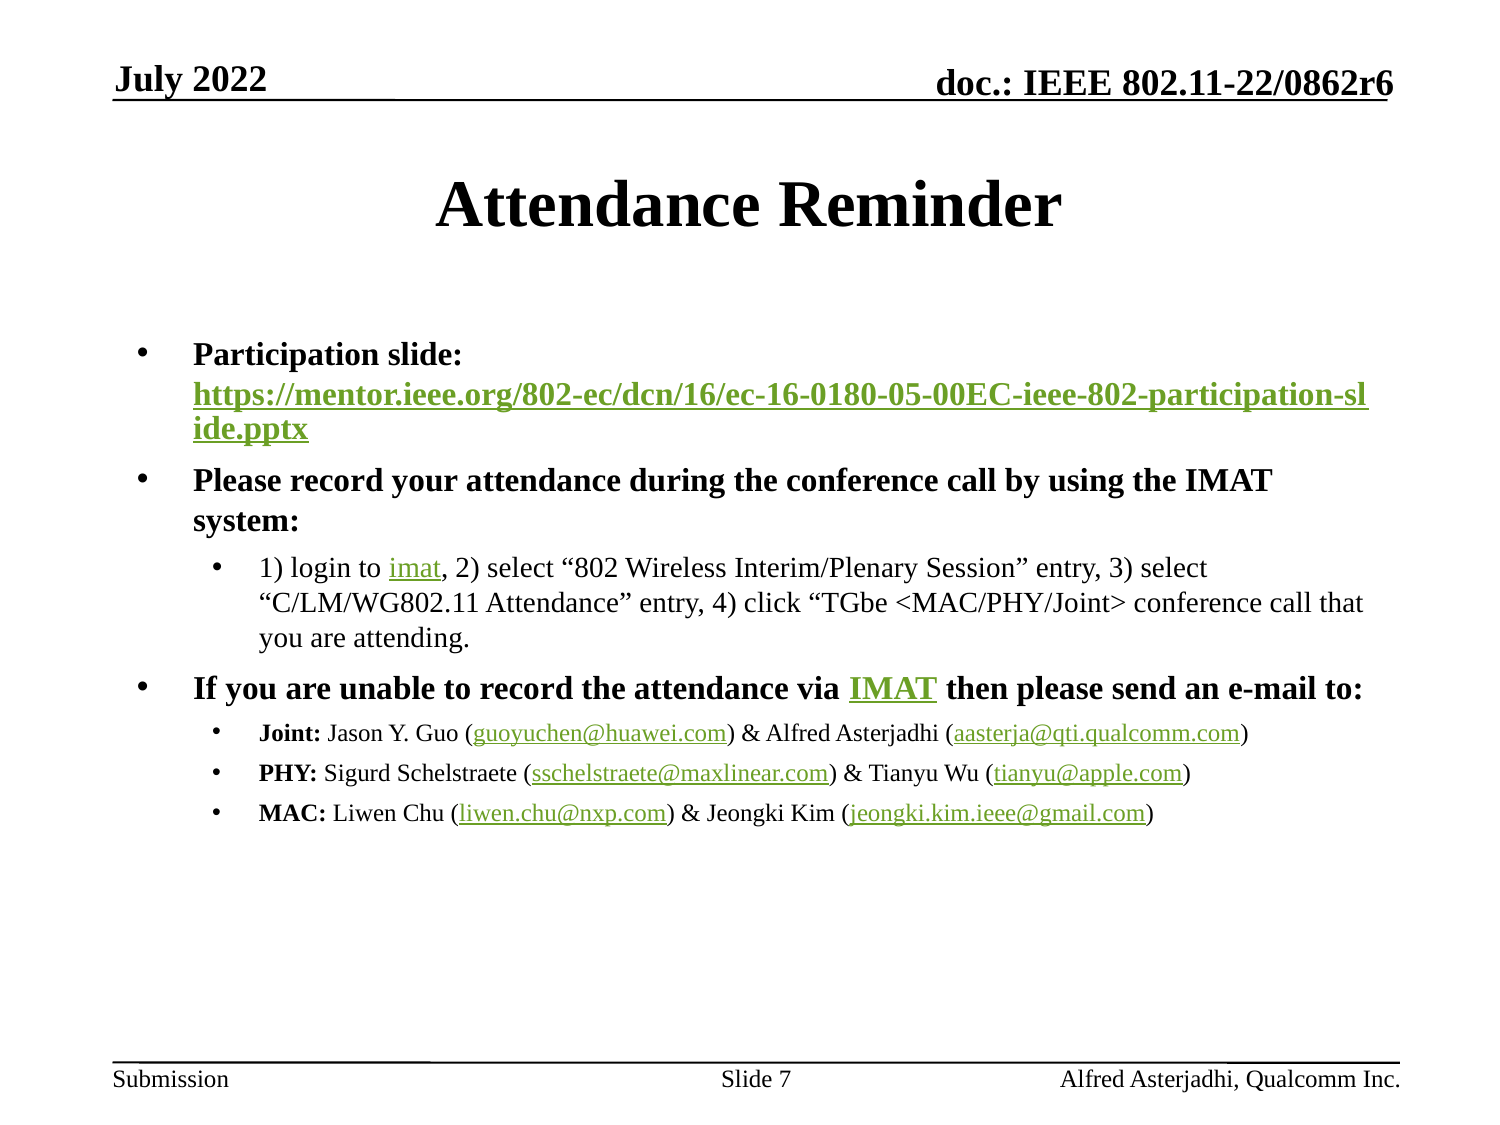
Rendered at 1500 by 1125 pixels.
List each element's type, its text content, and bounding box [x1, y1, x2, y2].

list Participation slide: https://mentor.ieee.org/802-ec/dcn/16/ec-16-0180-05-00EC-ieee-802-participation-slide.pptx Please record your attendance during the conference call by using the IMAT system: 1) login to imat, 2) select “802 Wireless Interim/Plenary Session” entry, 3) select “C/LM/WG802.11 Attendance” entry, 4) click “TGbe <MAC/PHY/Joint> conference call that you are attending. If you are unable to record the attendance via IMAT then please send an e-mail to: Joint: Jason Y. Guo (guoyuchen@huawei.com) & Alfred Asterjadhi (aasterja@qti.qualcomm.com) PHY: Sigurd Schelstraete (sschelstraete@maxlinear.com) & Tianyu Wu (tianyu@apple.com) MAC: Liwen Chu (liwen.chu@nxp.com) & Jeongki Kim (jeongki.kim.ieee@gmail.com) [112, 324, 1388, 1063]
footer Alfred Asterjadhi, Qualcomm Inc. [878, 1061, 1402, 1093]
slide_number Slide 7 [712, 1061, 800, 1123]
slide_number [114, 54, 423, 100]
title Attendance Reminder [112, 112, 1388, 288]
